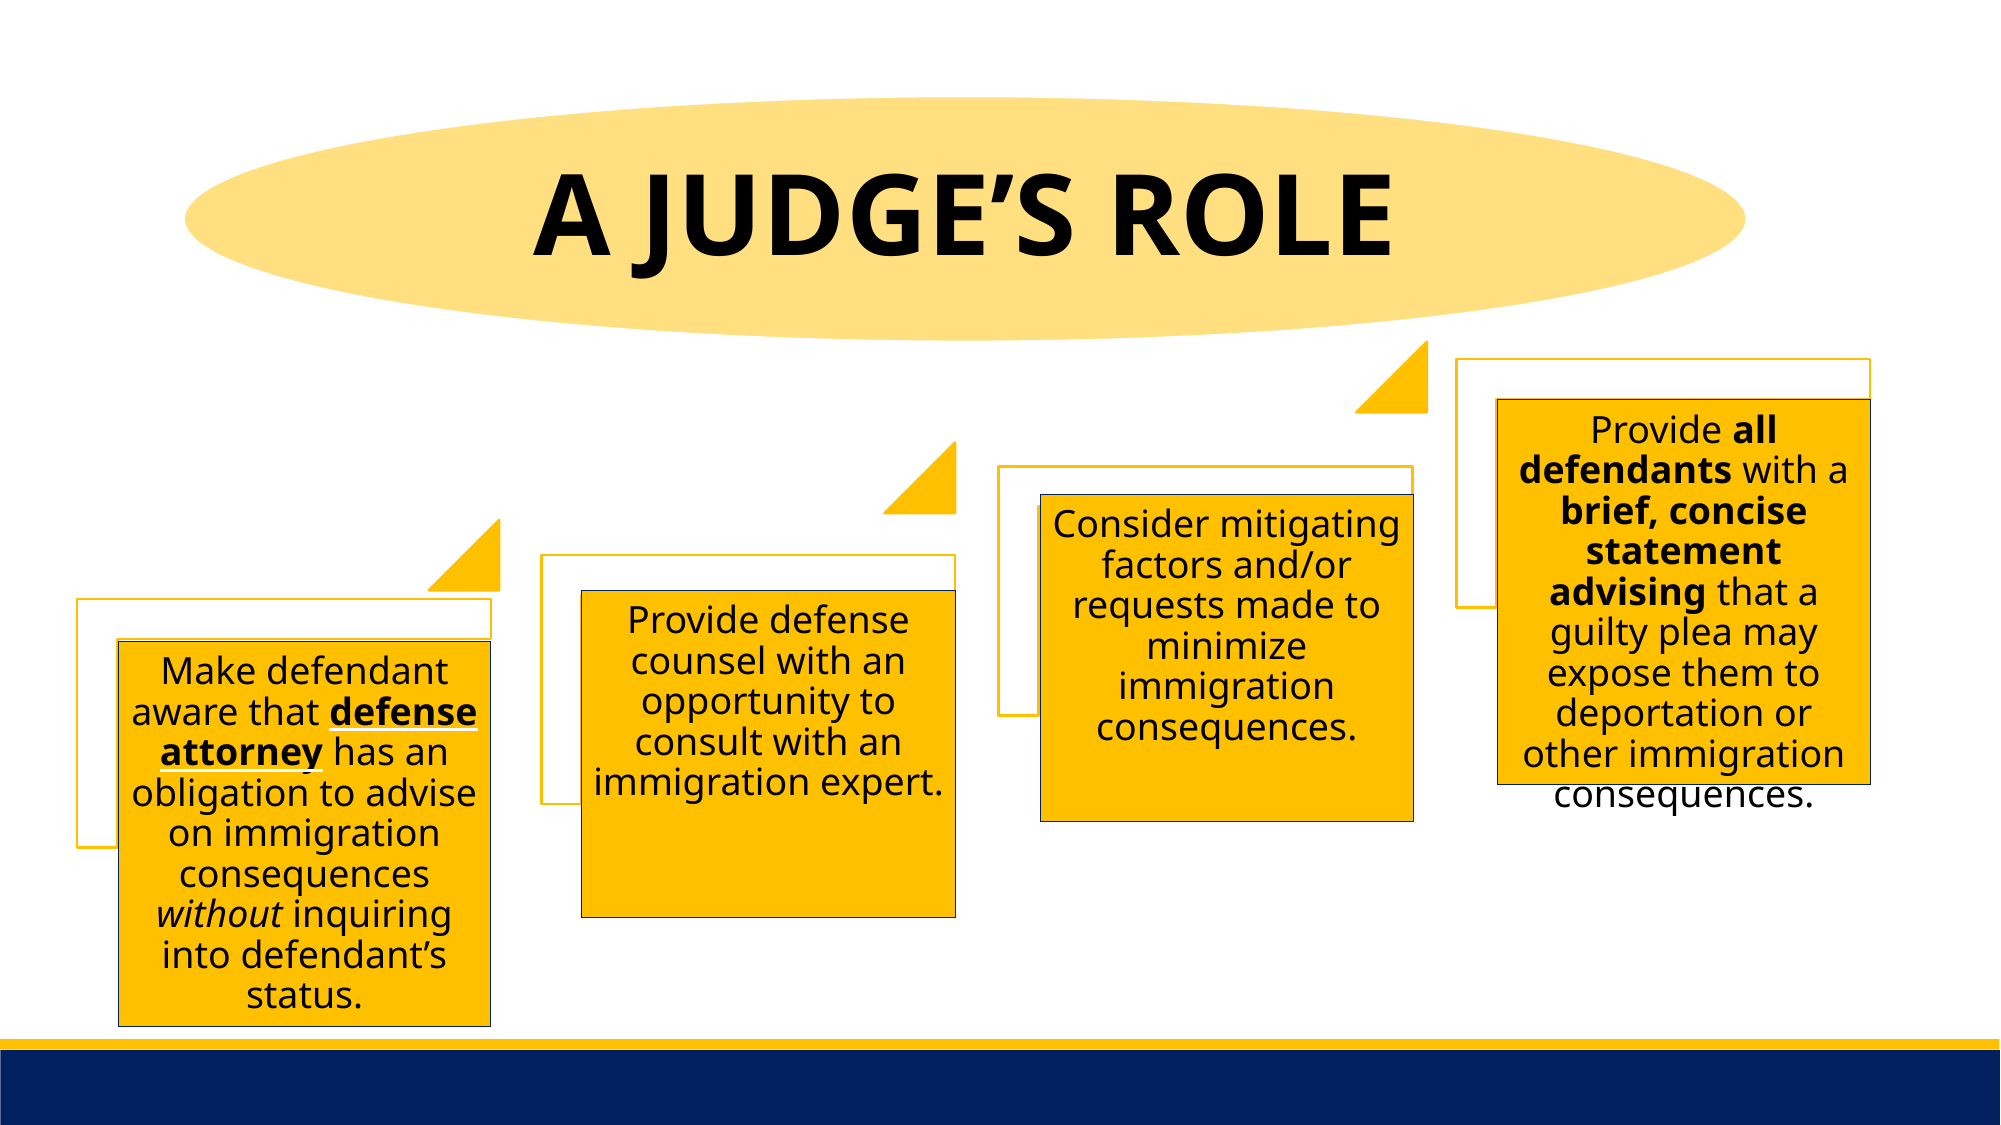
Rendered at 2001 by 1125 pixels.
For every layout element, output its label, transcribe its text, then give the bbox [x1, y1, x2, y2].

text_box Consider mitigating factors and/or requests made to minimize immigration consequences. [1040, 494, 1414, 822]
text_box Provide all defendants with a brief, concise statement advising that a guilty plea may expose them to deportation or other immigration consequences. [1497, 399, 1871, 740]
text_box Provide defense counsel with an opportunity to consult with an immigration expert. [581, 590, 956, 918]
text_box [1455, 358, 1871, 609]
text_box [997, 465, 1414, 717]
text_box [883, 441, 957, 515]
text_box [1428, 740, 1944, 1125]
text_box Make defendant aware that defense attorney has an obligation to advise on immigration consequences without inquiring into defendant’s status. [118, 641, 491, 1027]
text_box A judge’s role [182, 94, 1749, 344]
text_box [540, 554, 956, 805]
text_box [76, 598, 492, 849]
text_box [427, 518, 501, 592]
text_box [1355, 340, 1429, 414]
